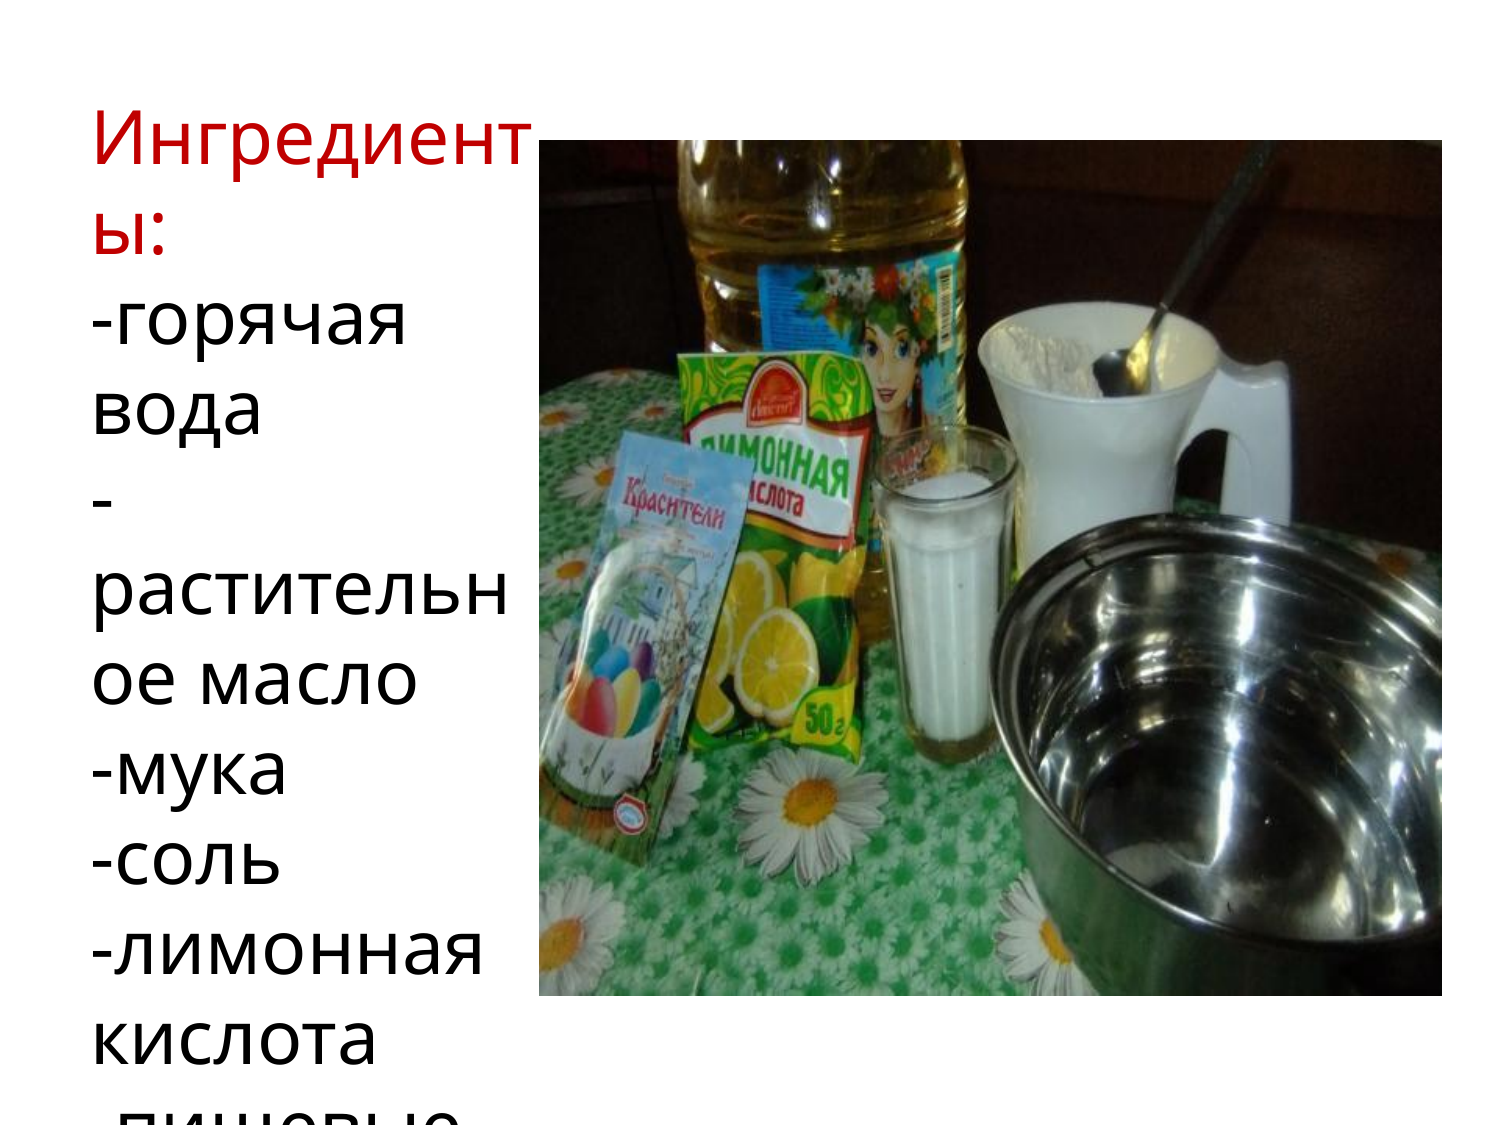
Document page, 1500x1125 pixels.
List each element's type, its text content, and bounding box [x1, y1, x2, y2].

list Ингредиенты: -горячая вода -растительное масло -мука -соль -лимонная кислота -пищевые красители [75, 82, 569, 1005]
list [538, 140, 1442, 997]
